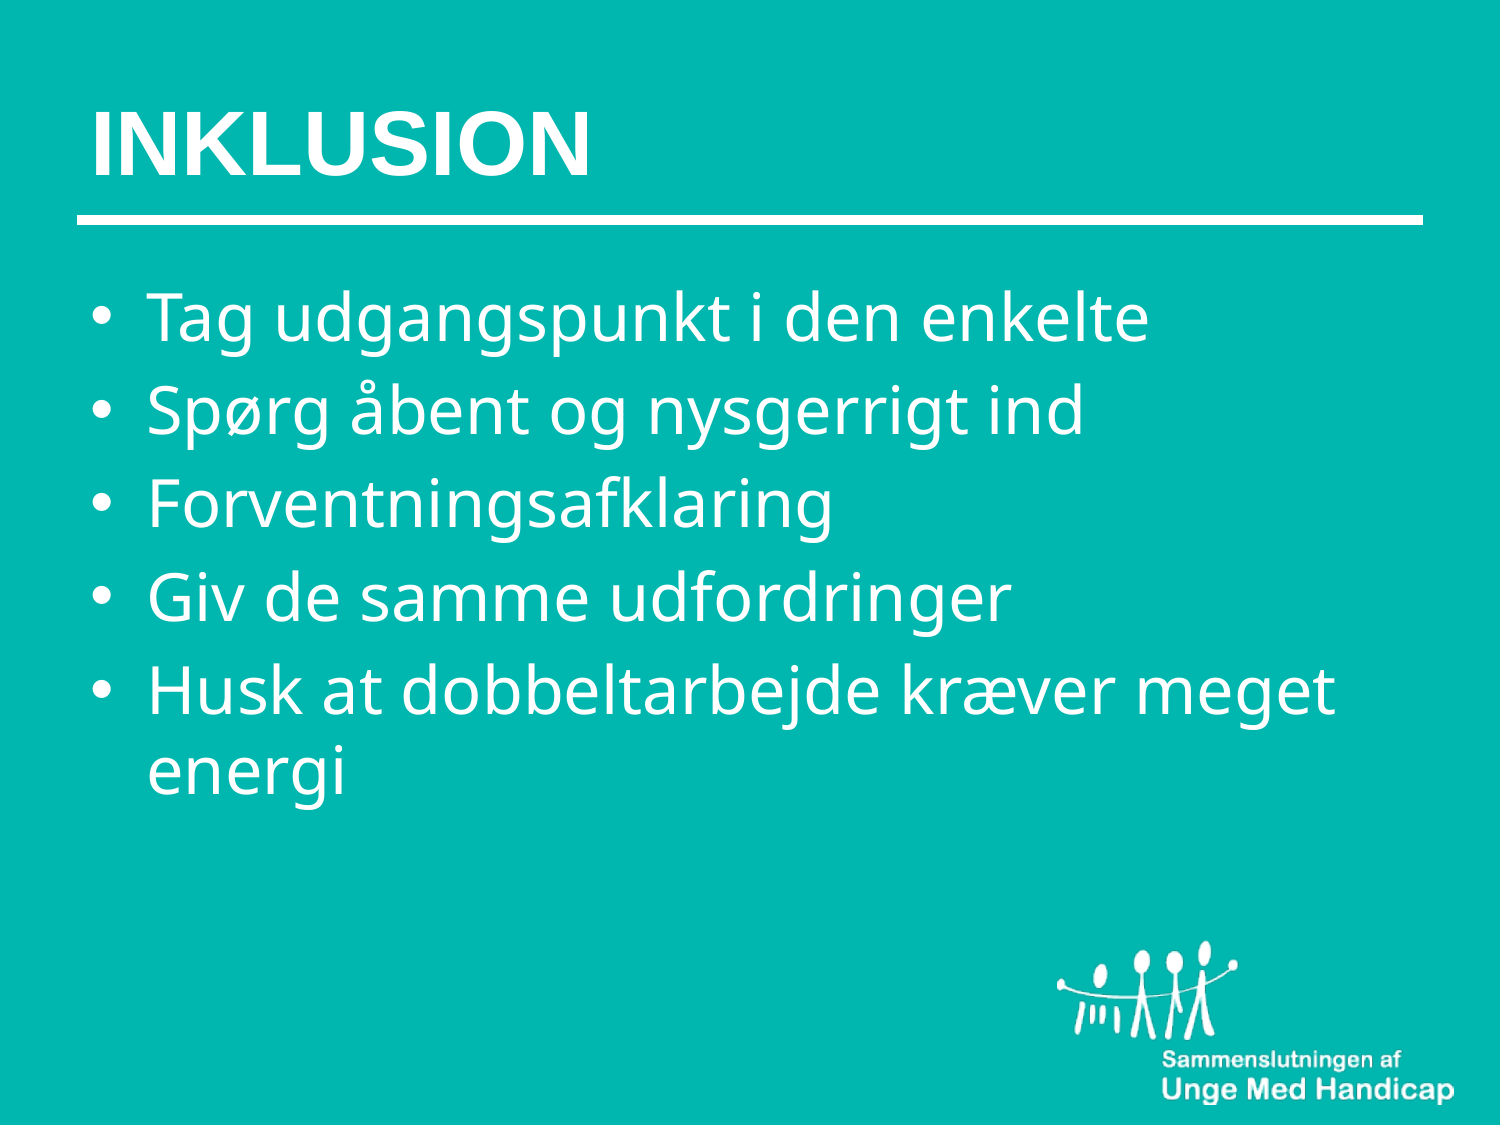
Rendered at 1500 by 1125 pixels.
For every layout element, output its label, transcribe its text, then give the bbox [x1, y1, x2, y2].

title INKLUSION [75, 45, 1425, 233]
picture [1057, 940, 1454, 1105]
list Tag udgangspunkt i den enkelte Spørg åbent og nysgerrigt ind Forventningsafklaring Giv de samme udfordringer Husk at dobbeltarbejde kræver meget energi [75, 267, 1425, 1005]
